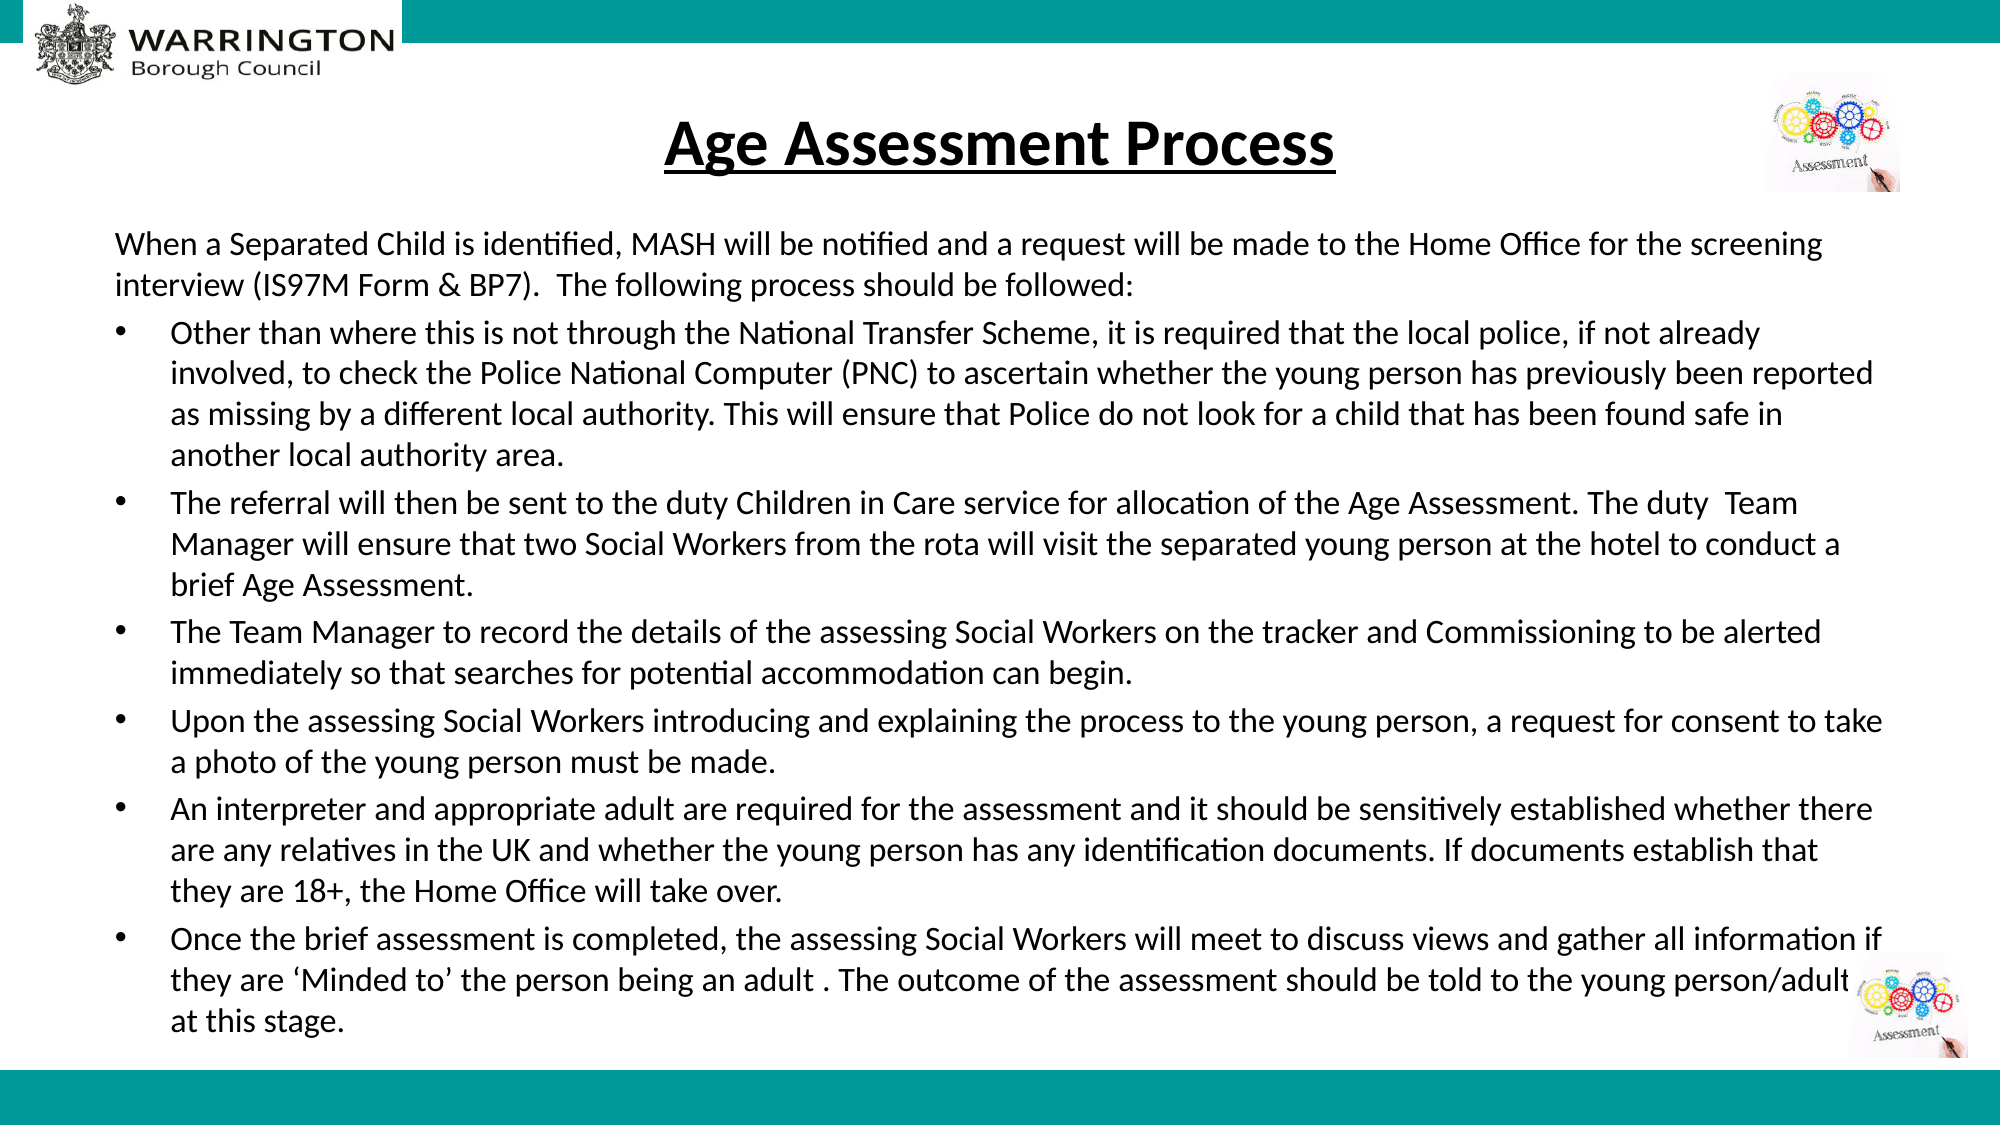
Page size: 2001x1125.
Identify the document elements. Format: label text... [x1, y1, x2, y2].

title Age Assessment Process [99, 45, 1900, 214]
picture [1763, 73, 1901, 193]
picture [1847, 952, 1969, 1058]
list When a Separated Child is identified, MASH will be notified and a request will be made to the Home Office for the screening interview (IS97M Form & BP7). The following process should be followed: Other than where this is not through the National Transfer Scheme, it is required that the local police, if not already involved, to check the Police National Computer (PNC) to ascertain whether the young person has previously been reported as missing by a different local authority. This will ensure that Police do not look for a child that has been found safe in another local authority area. The referral will then be sent to the duty Children in Care service for allocation of the Age Assessment. The duty Team Manager will ensure that two Social Workers from the rota will visit the separated young person at the hotel to conduct a brief Age Assessment. The Team Manager to record the details of the assessing Social Workers on the tracker and Commissioning to be alerted immediately so that searches for potential accommodation can begin. Upon the assessing Social Workers introducing and explaining the process to the young person, a request for consent to take a photo of the young person must be made. An interpreter and appropriate adult are required for the assessment and it should be sensitively established whether there are any relatives in the UK and whether the young person has any identification documents. If documents establish that they are 18+, the Home Office will take over. Once the brief assessment is completed, the assessing Social Workers will meet to discuss views and gather all information if they are ‘Minded to’ the person being an adult . The outcome of the assessment should be told to the young person/adult at this stage. [99, 214, 1900, 1049]
picture [0, 1070, 2000, 1125]
picture [0, 0, 2000, 92]
